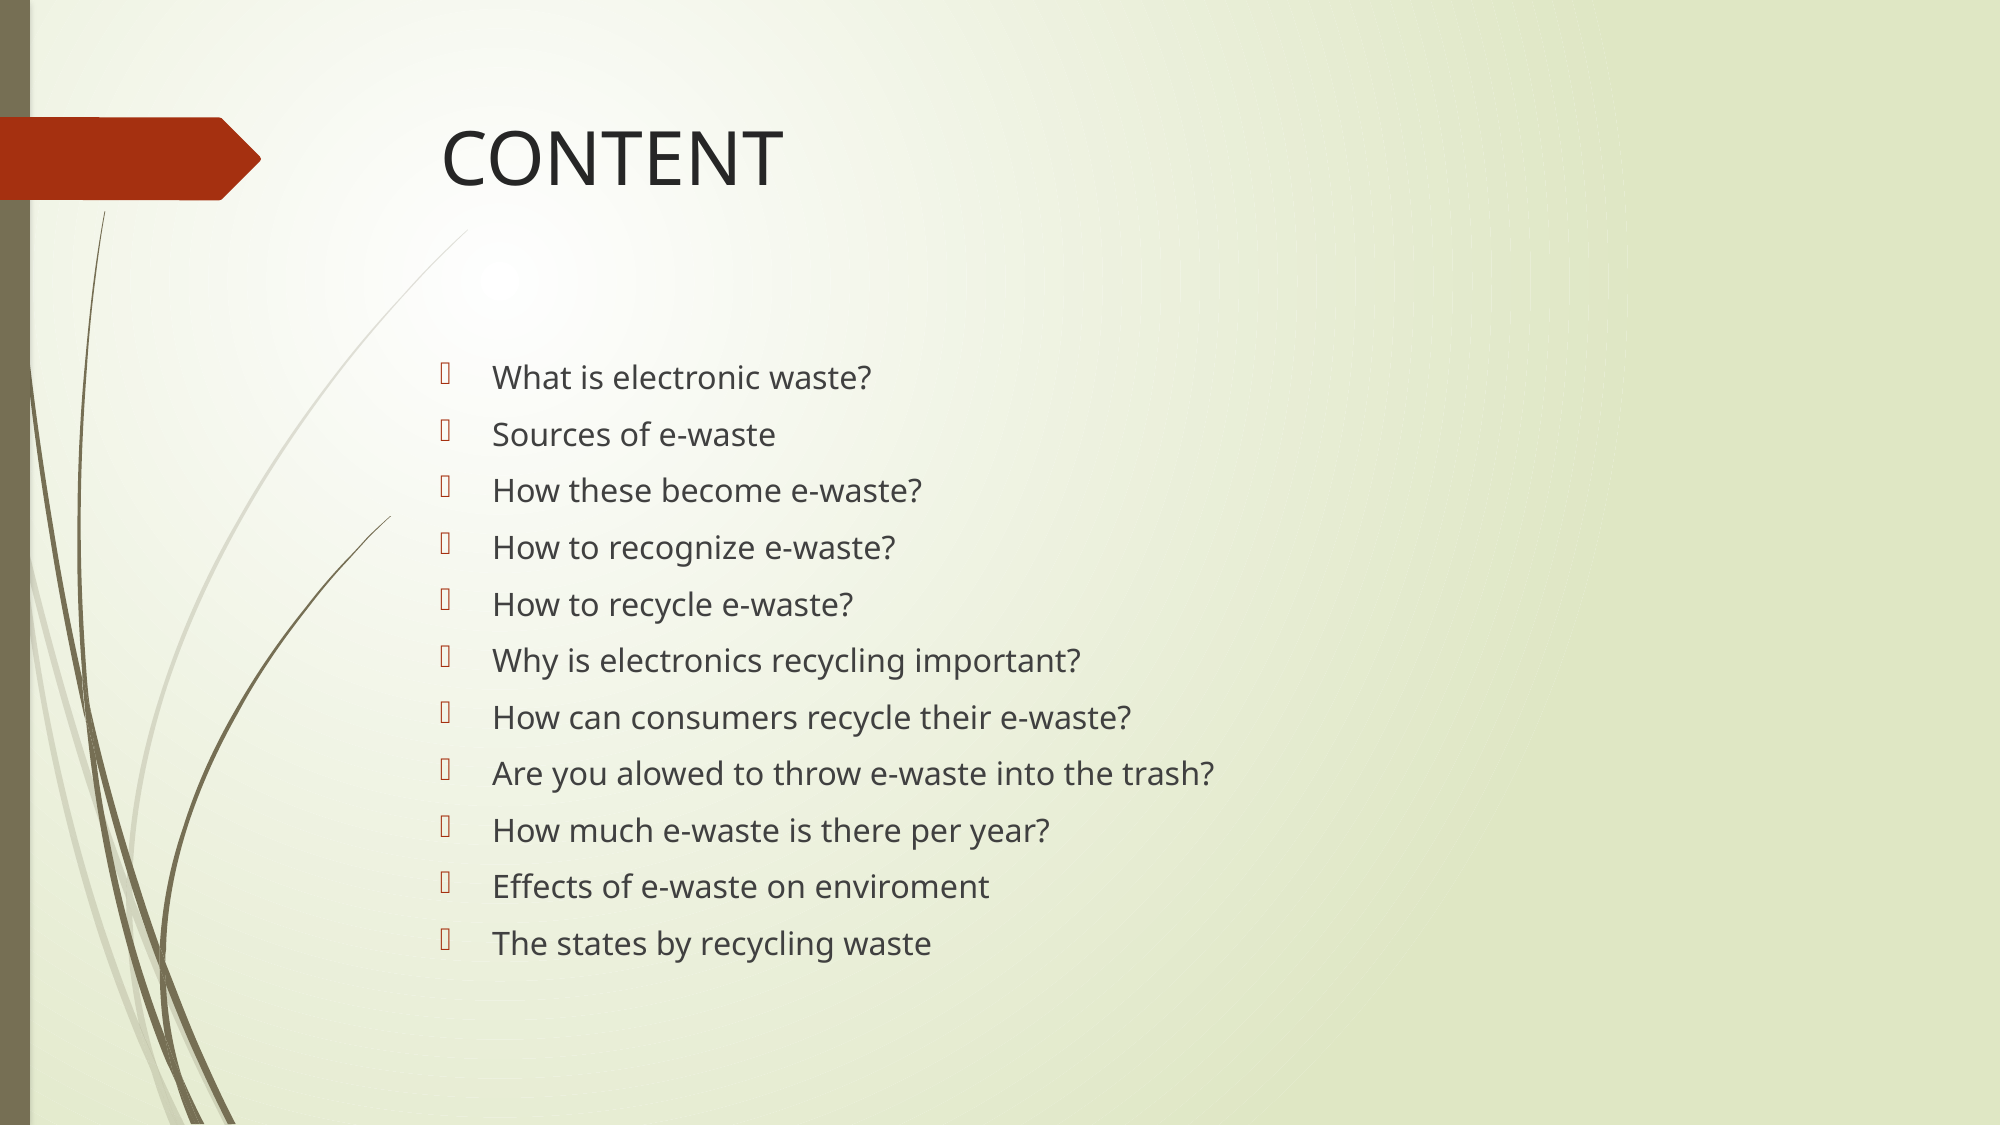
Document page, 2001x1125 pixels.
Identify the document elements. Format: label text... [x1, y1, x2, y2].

title CONTENT [425, 102, 1888, 313]
list What is electronic waste? Sources of e-waste How these become e-waste? How to recognize e-waste? How to recycle e-waste? Why is electronics recycling important? How can consumers recycle their e-waste? Are you alowed to throw e-waste into the trash? How much e-waste is there per year? Effects of e-waste on enviroment The states by recycling waste [424, 350, 1888, 970]
